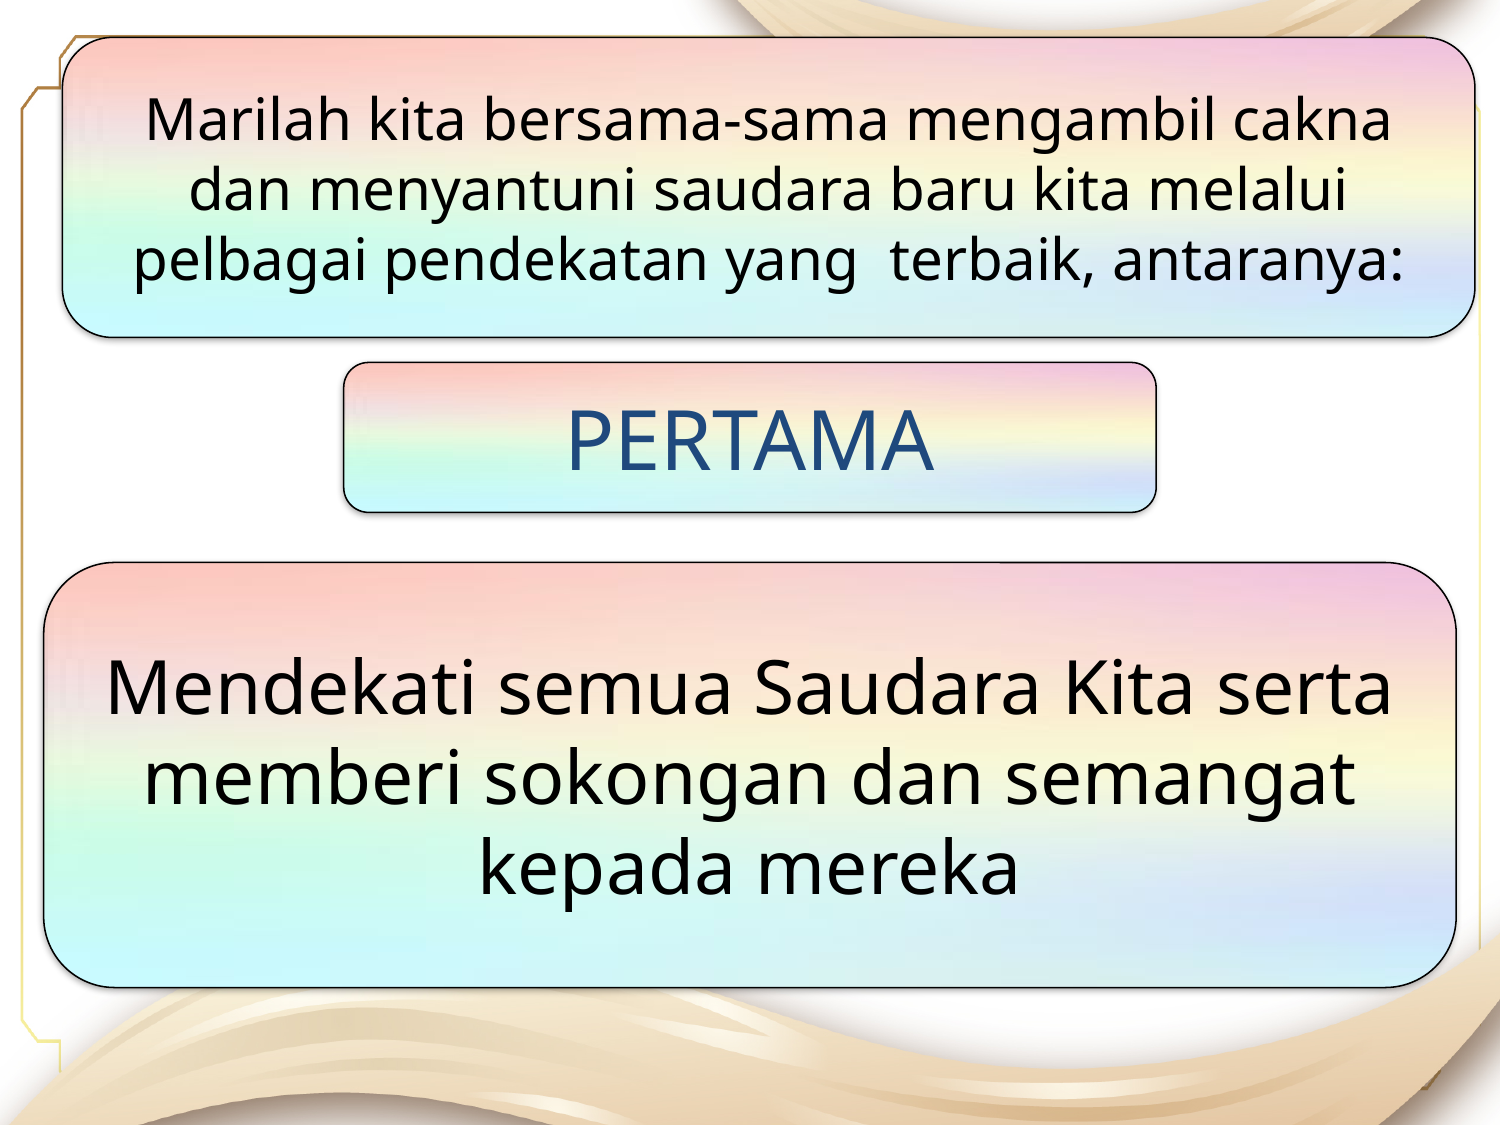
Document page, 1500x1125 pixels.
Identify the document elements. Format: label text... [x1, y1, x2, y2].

picture [0, 0, 1500, 1125]
text_box PERTAMA [342, 361, 1157, 514]
text_box Mendekati semua Saudara Kita serta memberi sokongan dan semangat kepada mereka [42, 561, 1457, 989]
text_box Marilah kita bersama-sama mengambil cakna dan menyantuni saudara baru kita melalui pelbagai pendekatan yang terbaik, antaranya: [61, 36, 1476, 339]
